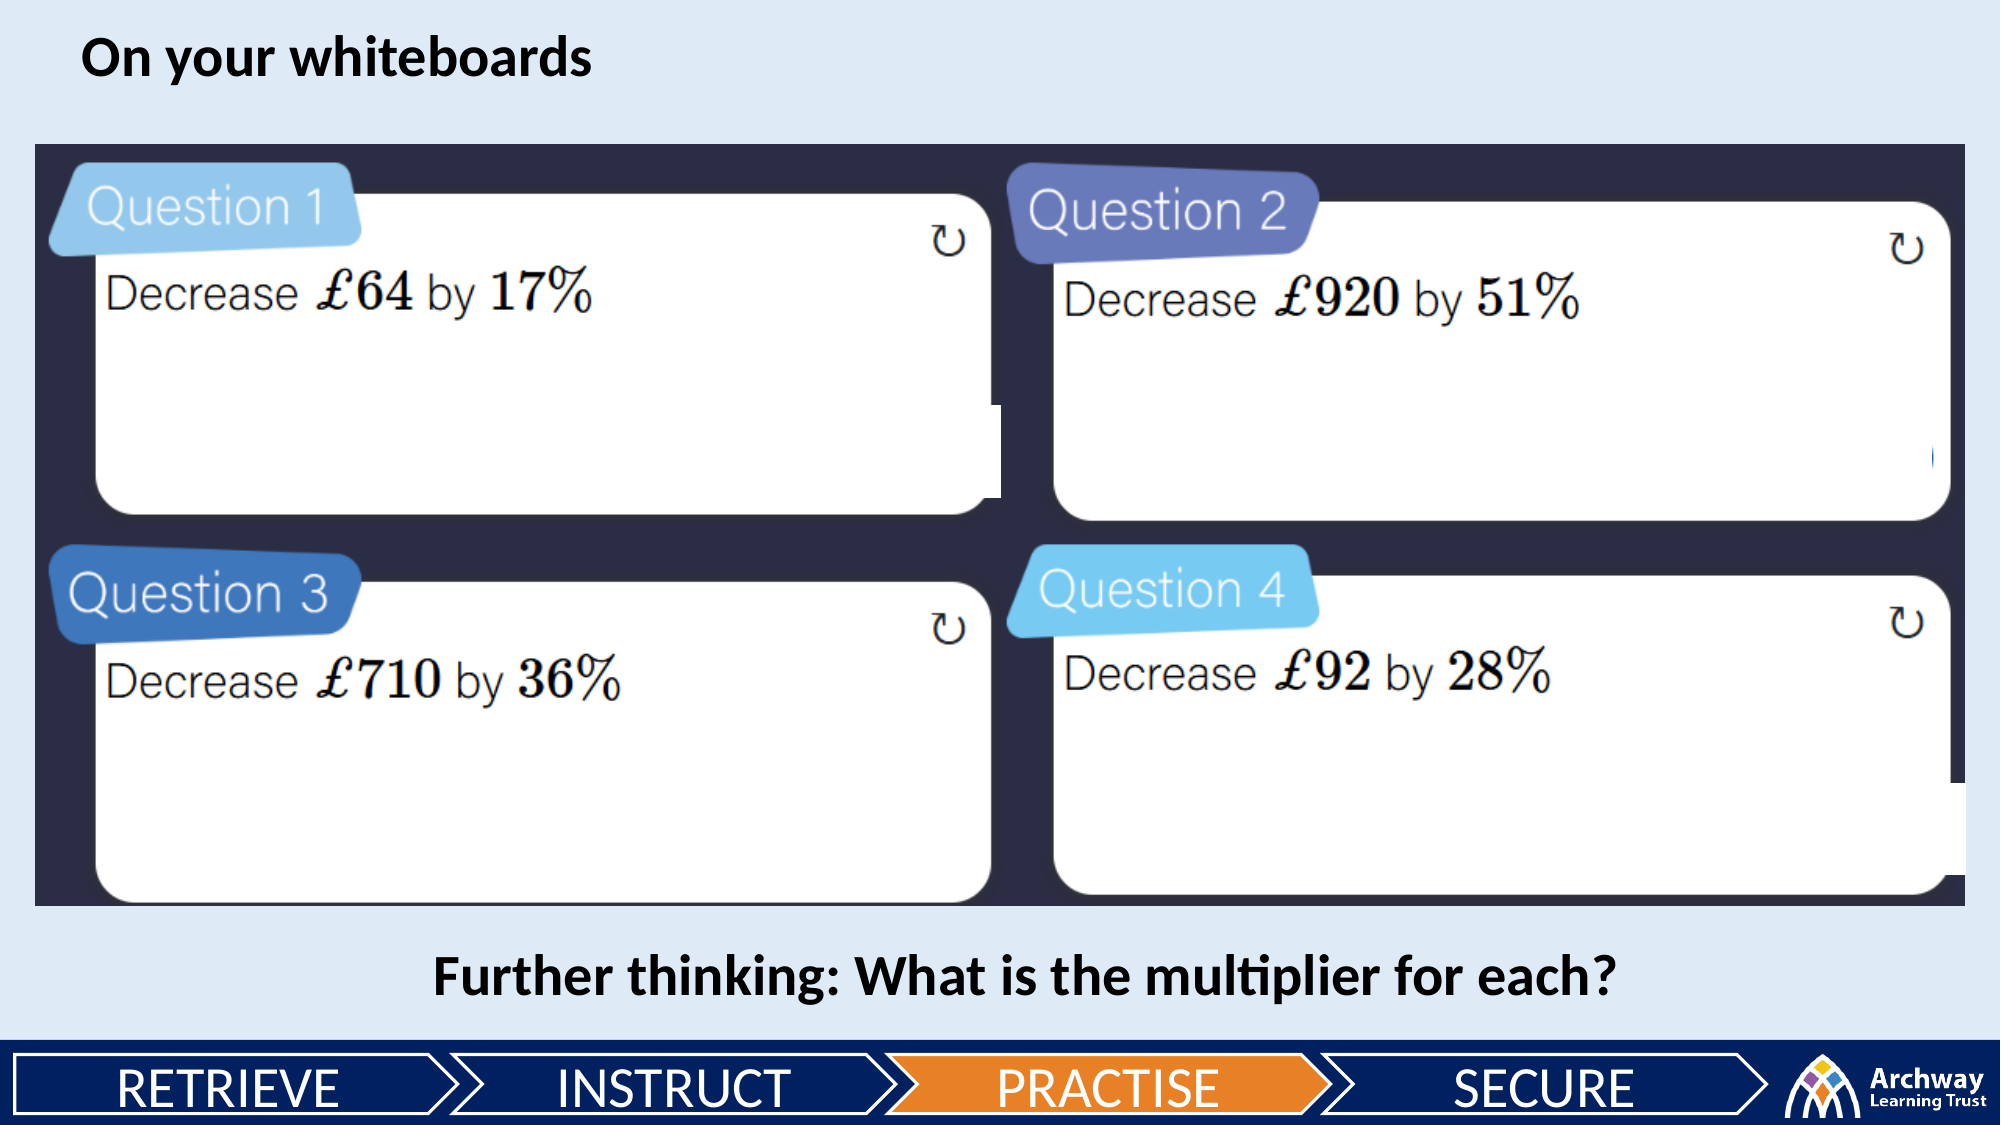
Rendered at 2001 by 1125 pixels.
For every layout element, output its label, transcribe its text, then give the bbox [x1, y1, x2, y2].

text_box Further thinking: What is the multiplier for each? [418, 937, 1669, 1110]
text_box On your whiteboards [0, 18, 675, 762]
picture [1783, 1053, 1987, 1118]
picture [35, 144, 1965, 906]
